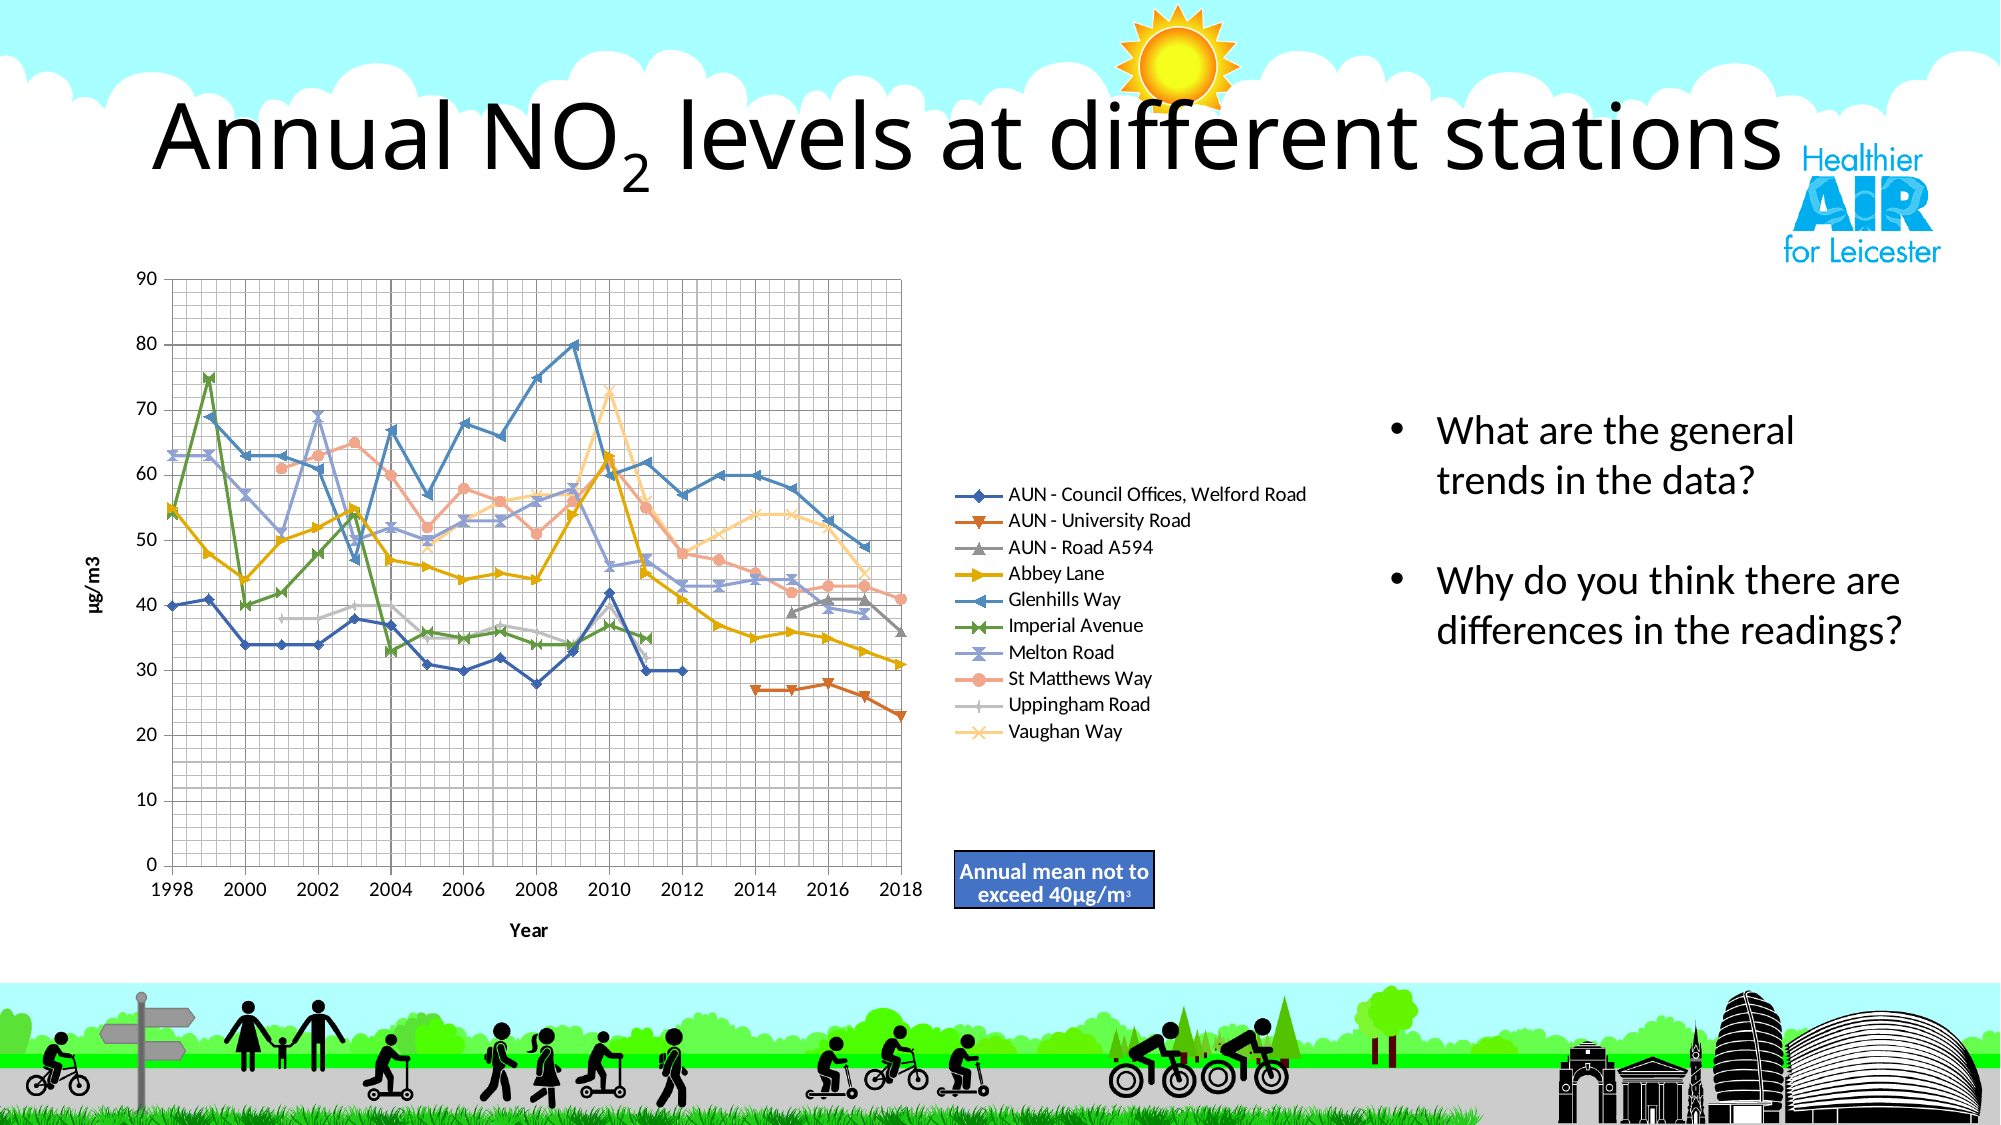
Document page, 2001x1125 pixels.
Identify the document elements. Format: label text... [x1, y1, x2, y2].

picture [0, 983, 2001, 1125]
picture [0, 0, 2000, 281]
title Annual NO2 levels at different stations -Continued [137, 76, 1863, 294]
chart [50, 255, 1327, 974]
text_box What are the general trends in the data? Why do you think there are differences in the readings? [1374, 395, 1928, 751]
